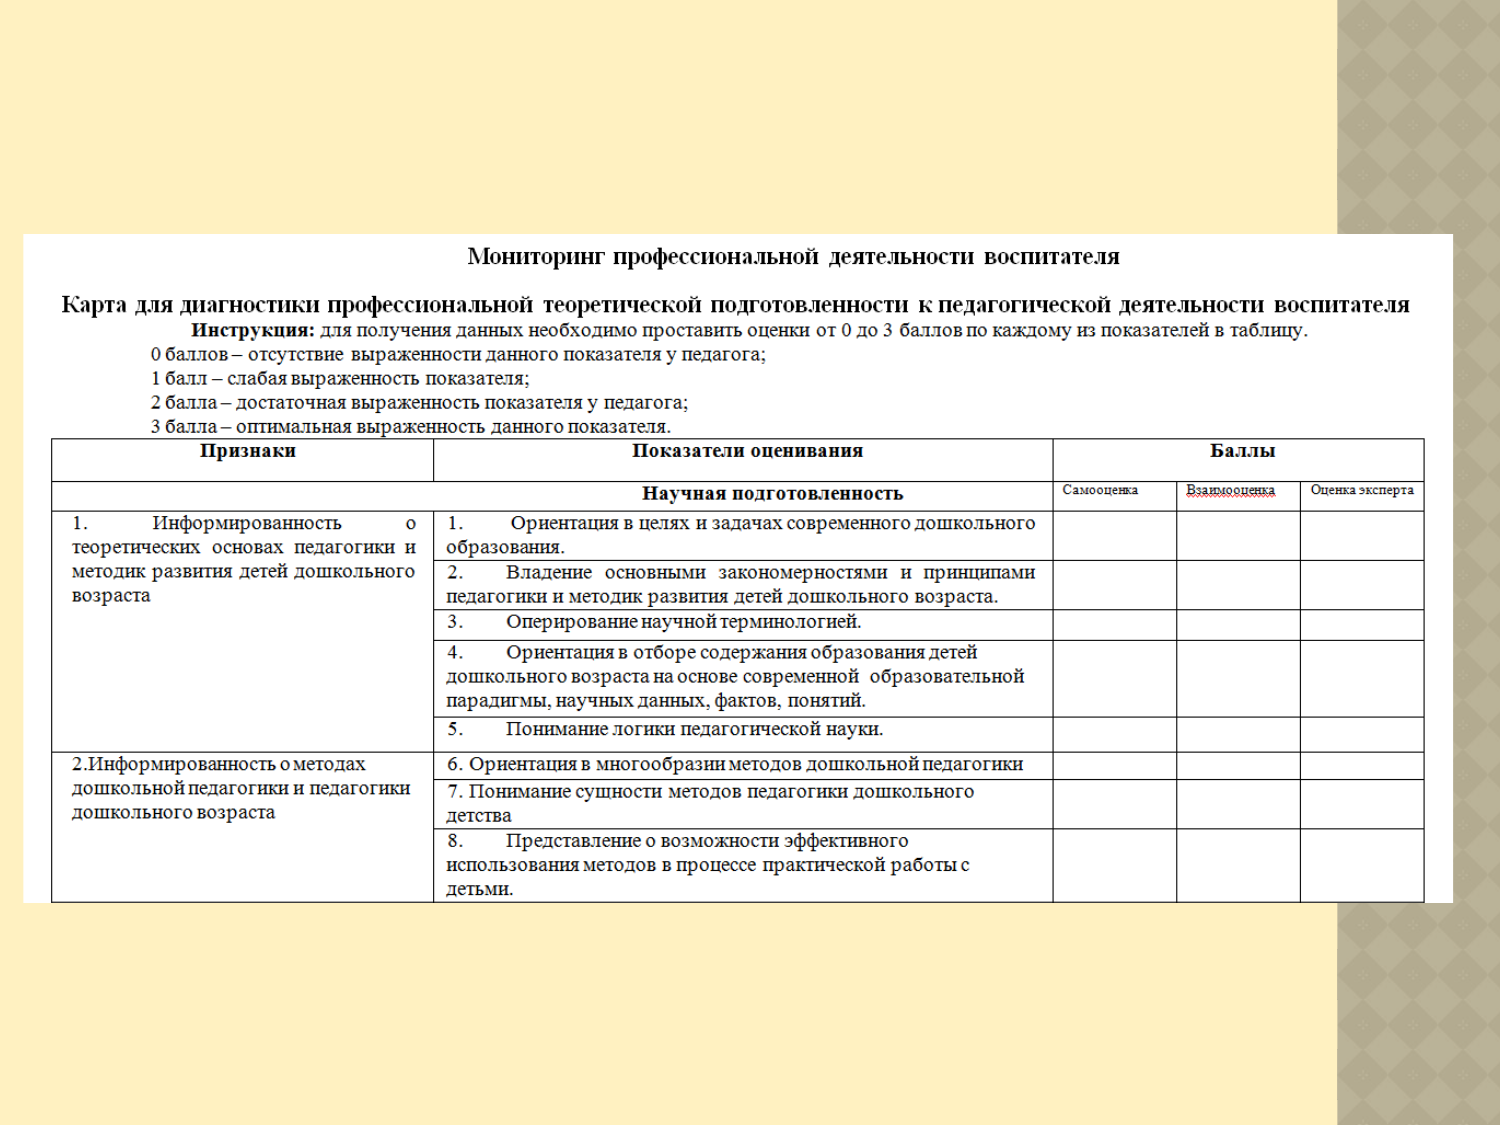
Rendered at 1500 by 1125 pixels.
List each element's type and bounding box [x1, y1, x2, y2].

picture [22, 233, 1454, 903]
